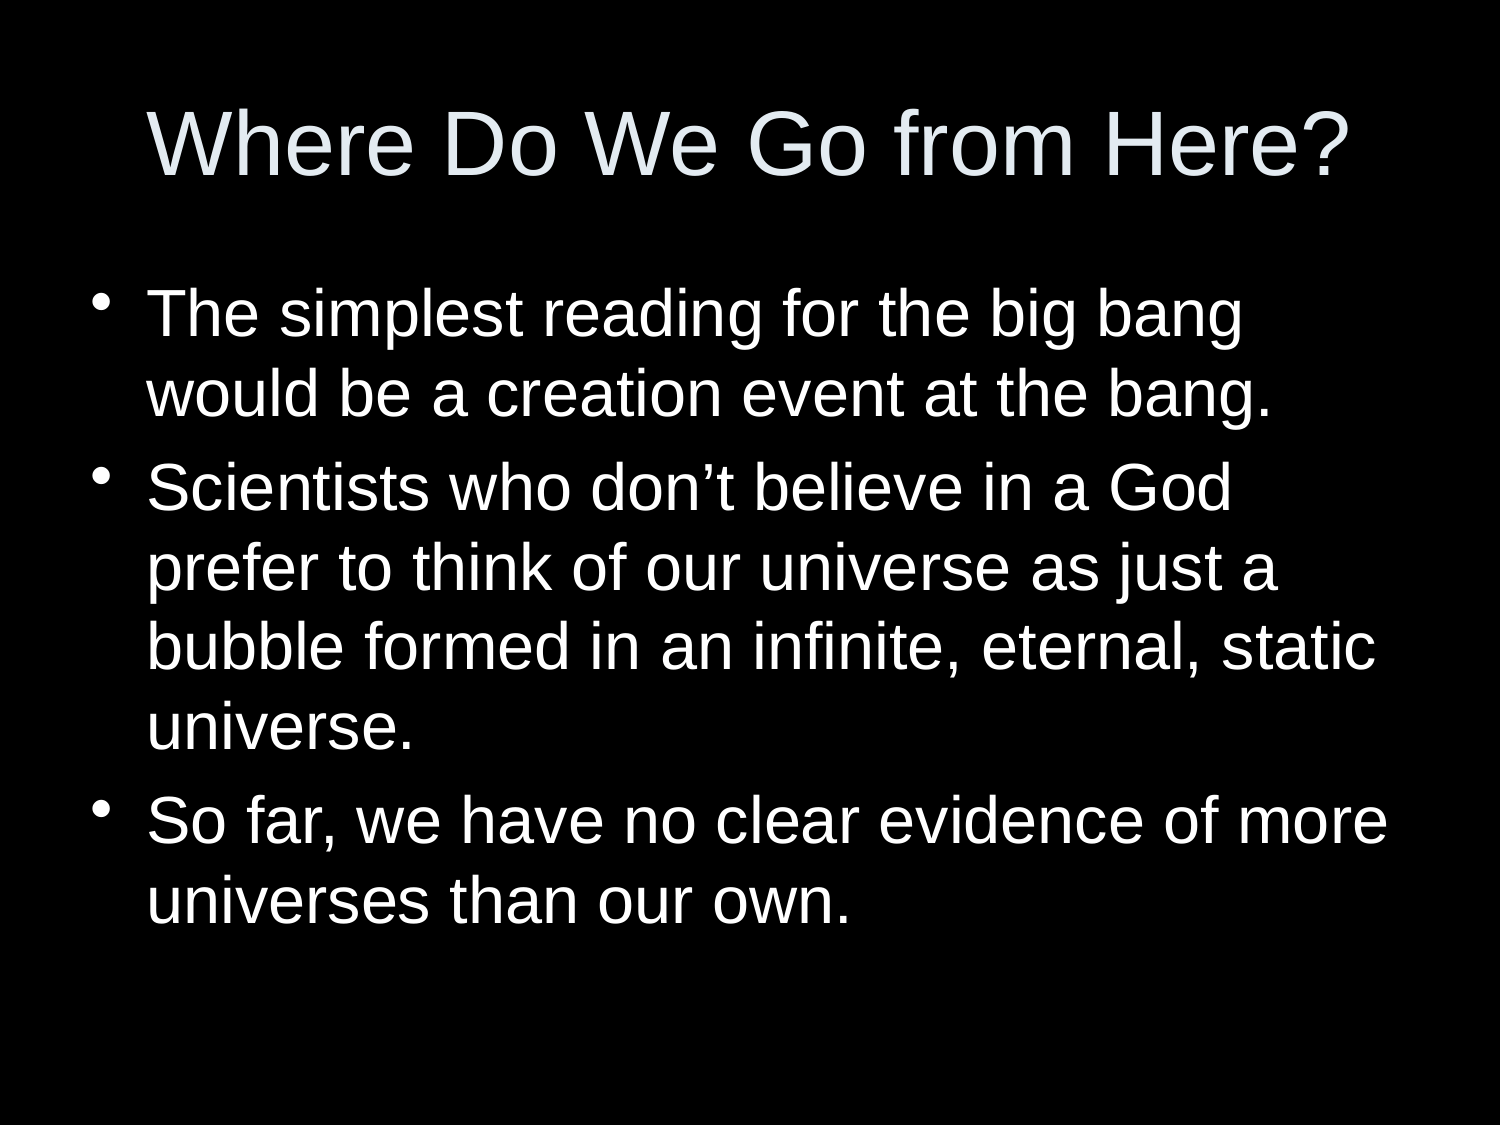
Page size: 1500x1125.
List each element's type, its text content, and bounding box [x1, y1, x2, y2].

title Where Do We Go from Here? [75, 45, 1425, 233]
list The simplest reading for the big bang would be a creation event at the bang. Scientists who don’t believe in a God prefer to think of our universe as just a bubble formed in an infinite, eternal, static universe. So far, we have no clear evidence of more universes than our own. [75, 262, 1425, 1005]
